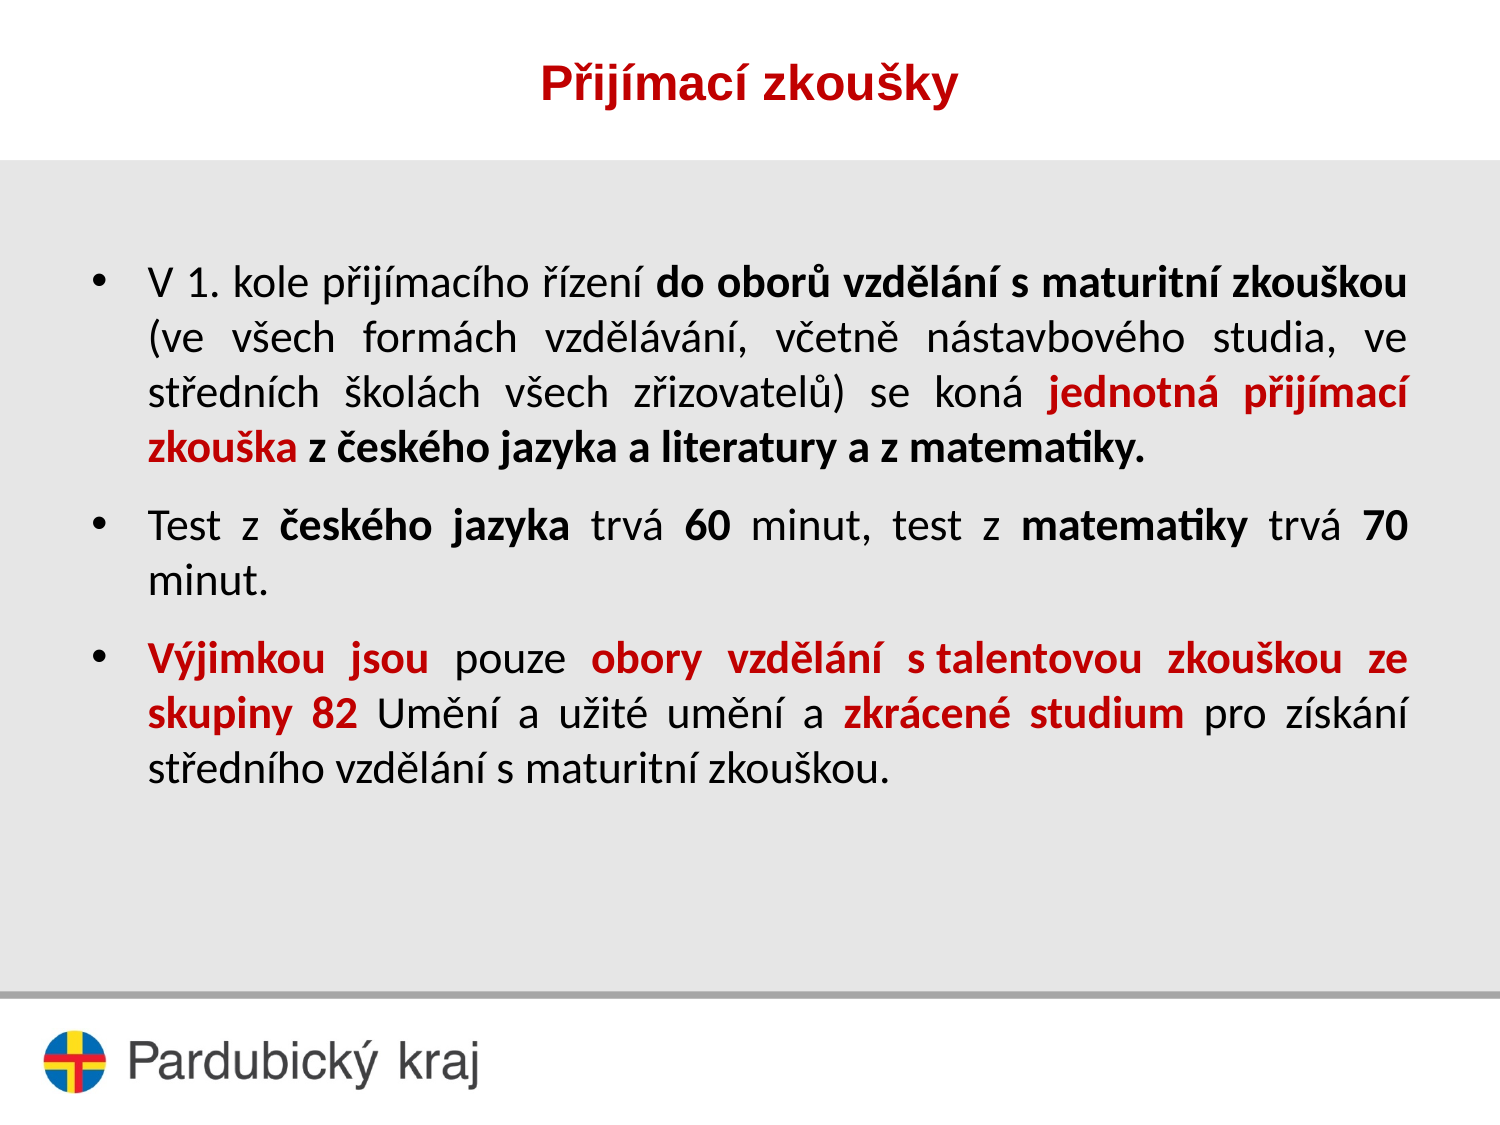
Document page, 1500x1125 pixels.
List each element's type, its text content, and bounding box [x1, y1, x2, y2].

text_box [0, 989, 1500, 1001]
text_box [0, 0, 1500, 162]
picture [41, 1028, 479, 1094]
text_box V 1. kole přijímacího řízení do oborů vzdělání s maturitní zkouškou (ve všech formách vzdělávání, včetně nástavbového studia, ve středních školách všech zřizovatelů) se koná jednotná přijímací zkouška z českého jazyka a literatury a z matematiky. Test z českého jazyka trvá 60 minut, test z matematiky trvá 70 minut. Výjimkou jsou pouze obory vzdělání s talentovou zkouškou ze skupiny 82 Umění a užité umění a zkrácené studium pro získání středního vzdělání s maturitní zkouškou. [76, 244, 1424, 846]
title Přijímací zkoušky [112, 0, 1388, 161]
text_box [0, 1001, 1500, 1125]
